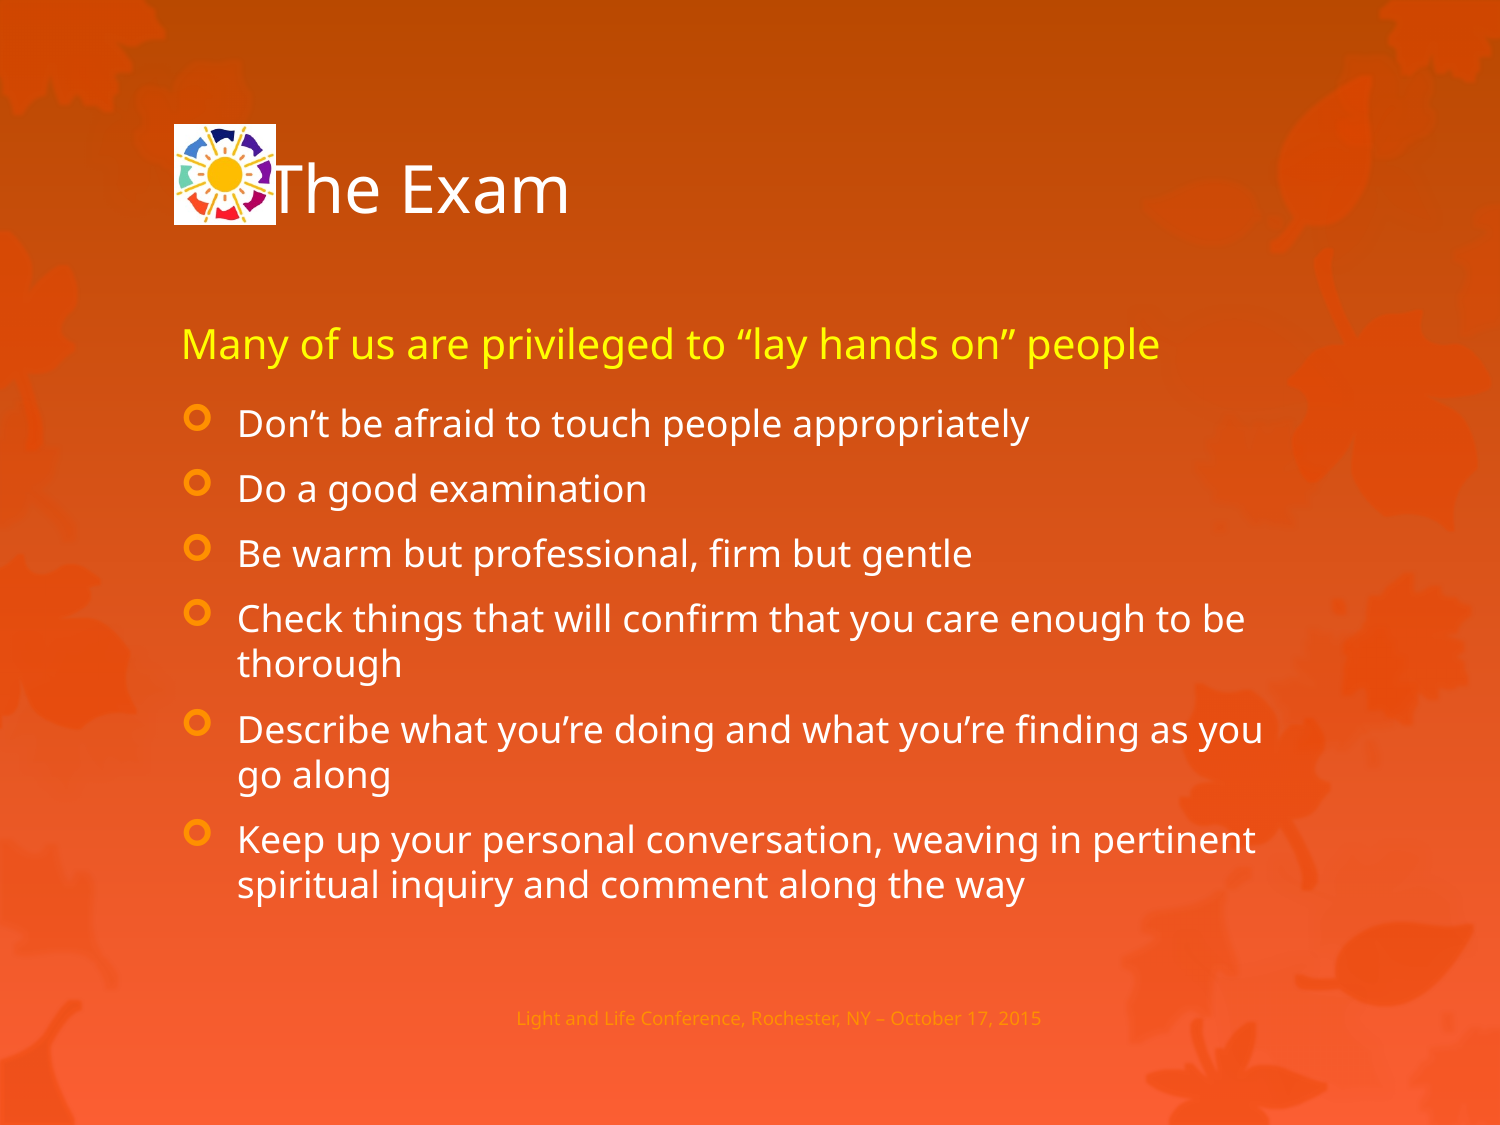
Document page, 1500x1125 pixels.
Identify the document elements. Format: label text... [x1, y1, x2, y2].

list Many of us are privileged to “lay hands on” people Don’t be afraid to touch people appropriately Do a good examination Be warm but professional, firm but gentle Check things that will confirm that you care enough to be thorough Describe what you’re doing and what you’re finding as you go along Keep up your personal conversation, weaving in pertinent spiritual inquiry and comment along the way [165, 262, 1335, 962]
subtitle Dr. Bill Morehouse His Branches Health Services, Rochester, NY [56, 1063, 1182, 1067]
footer Light and Life Conference, Rochester, NY – October 17, 2015 [193, 976, 1056, 1037]
picture [174, 124, 276, 226]
title The Exam [165, 110, 1335, 262]
